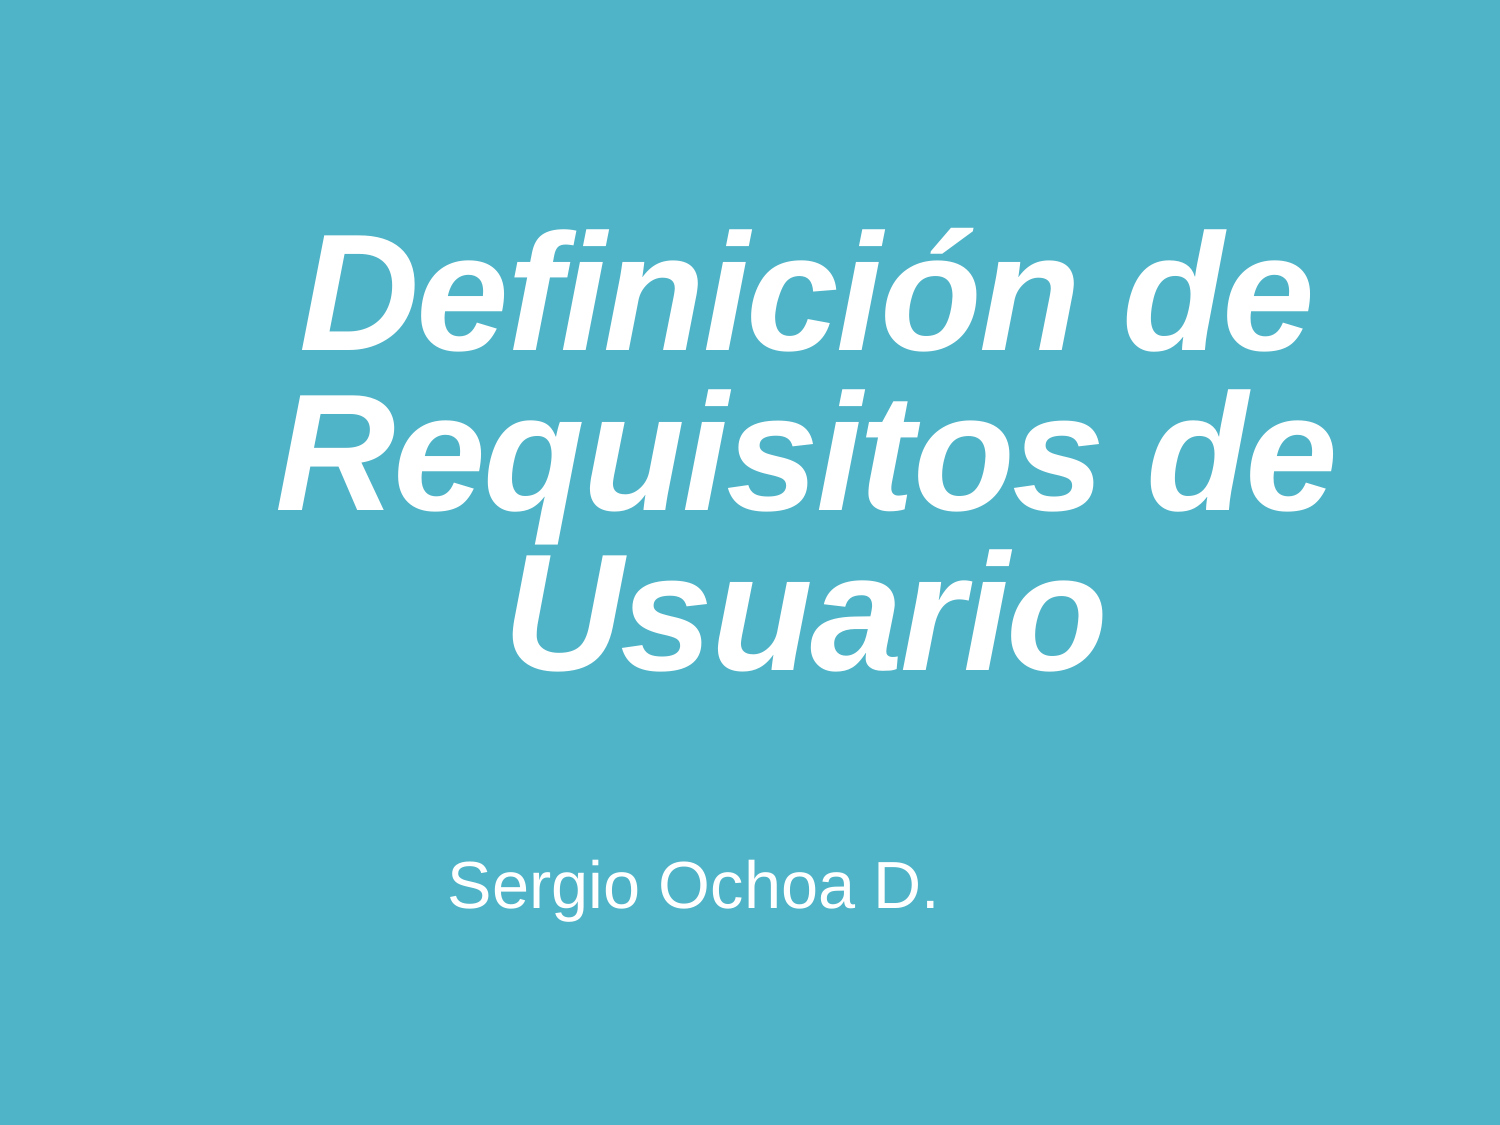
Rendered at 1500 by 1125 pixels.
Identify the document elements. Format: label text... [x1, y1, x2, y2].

text_box Sergio Ochoa D. [55, 834, 1333, 1015]
title Definición de Requisitos de Usuario [112, 649, 1500, 710]
title Definición de Requisitos de Usuario [112, 160, 1500, 648]
